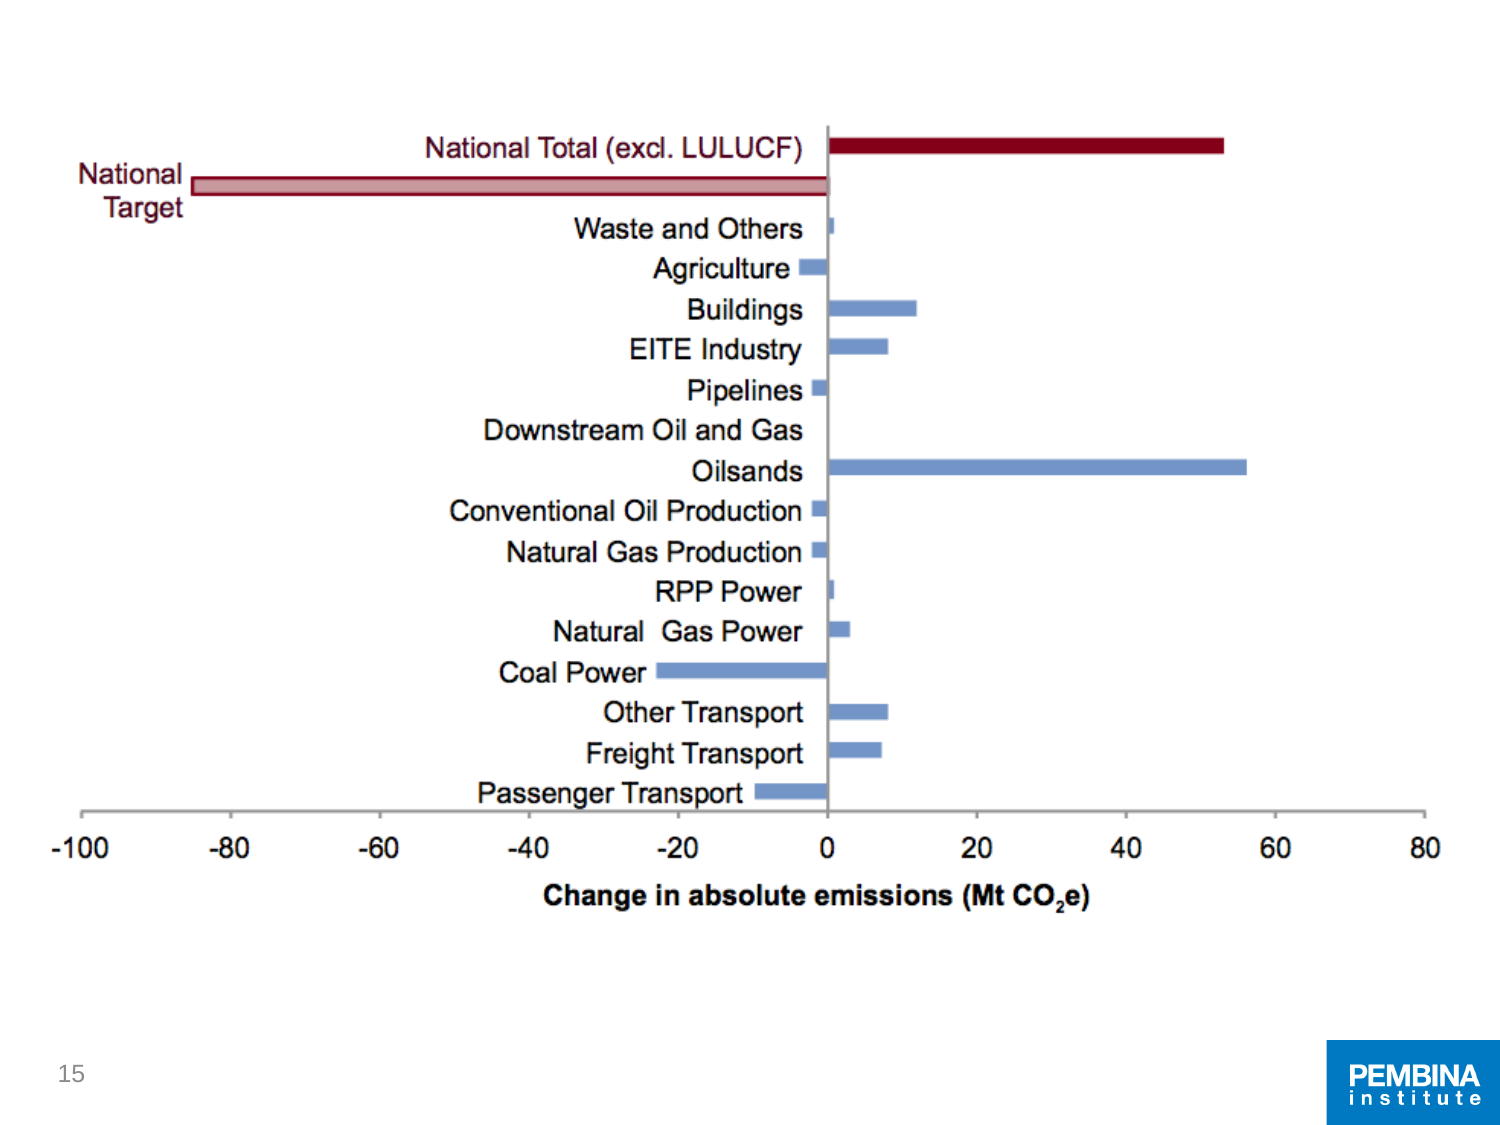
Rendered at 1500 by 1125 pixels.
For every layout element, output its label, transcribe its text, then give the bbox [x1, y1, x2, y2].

picture [28, 117, 1465, 933]
picture [1326, 1040, 1500, 1125]
slide_number 15 [28, 1042, 101, 1103]
